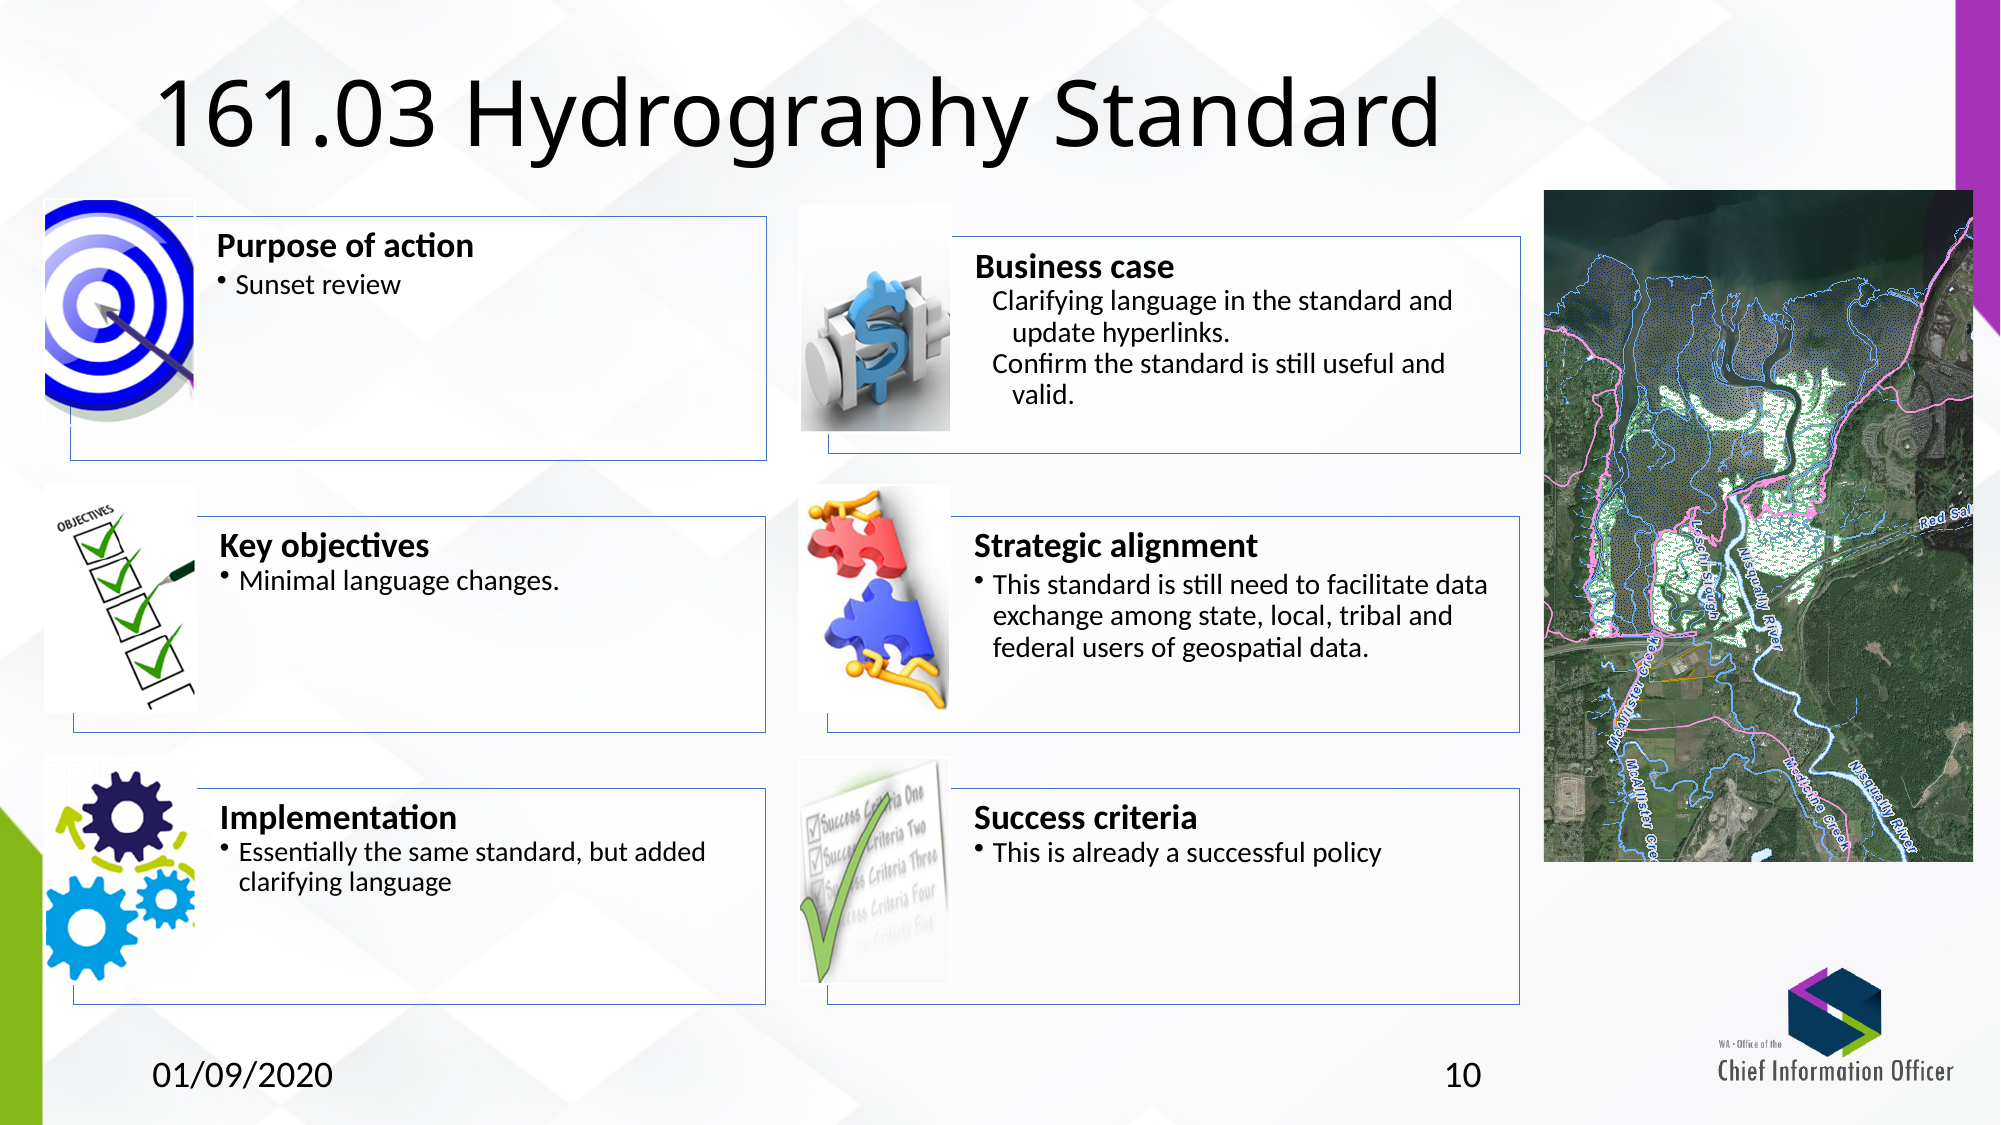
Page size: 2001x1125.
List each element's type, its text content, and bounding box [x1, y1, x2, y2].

picture [0, 0, 2001, 1125]
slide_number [137, 1042, 588, 1103]
title 161.03 Hydrography Standard [137, 59, 1863, 190]
slide_number 10 [1428, 1042, 1572, 1103]
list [0, 190, 1684, 1014]
